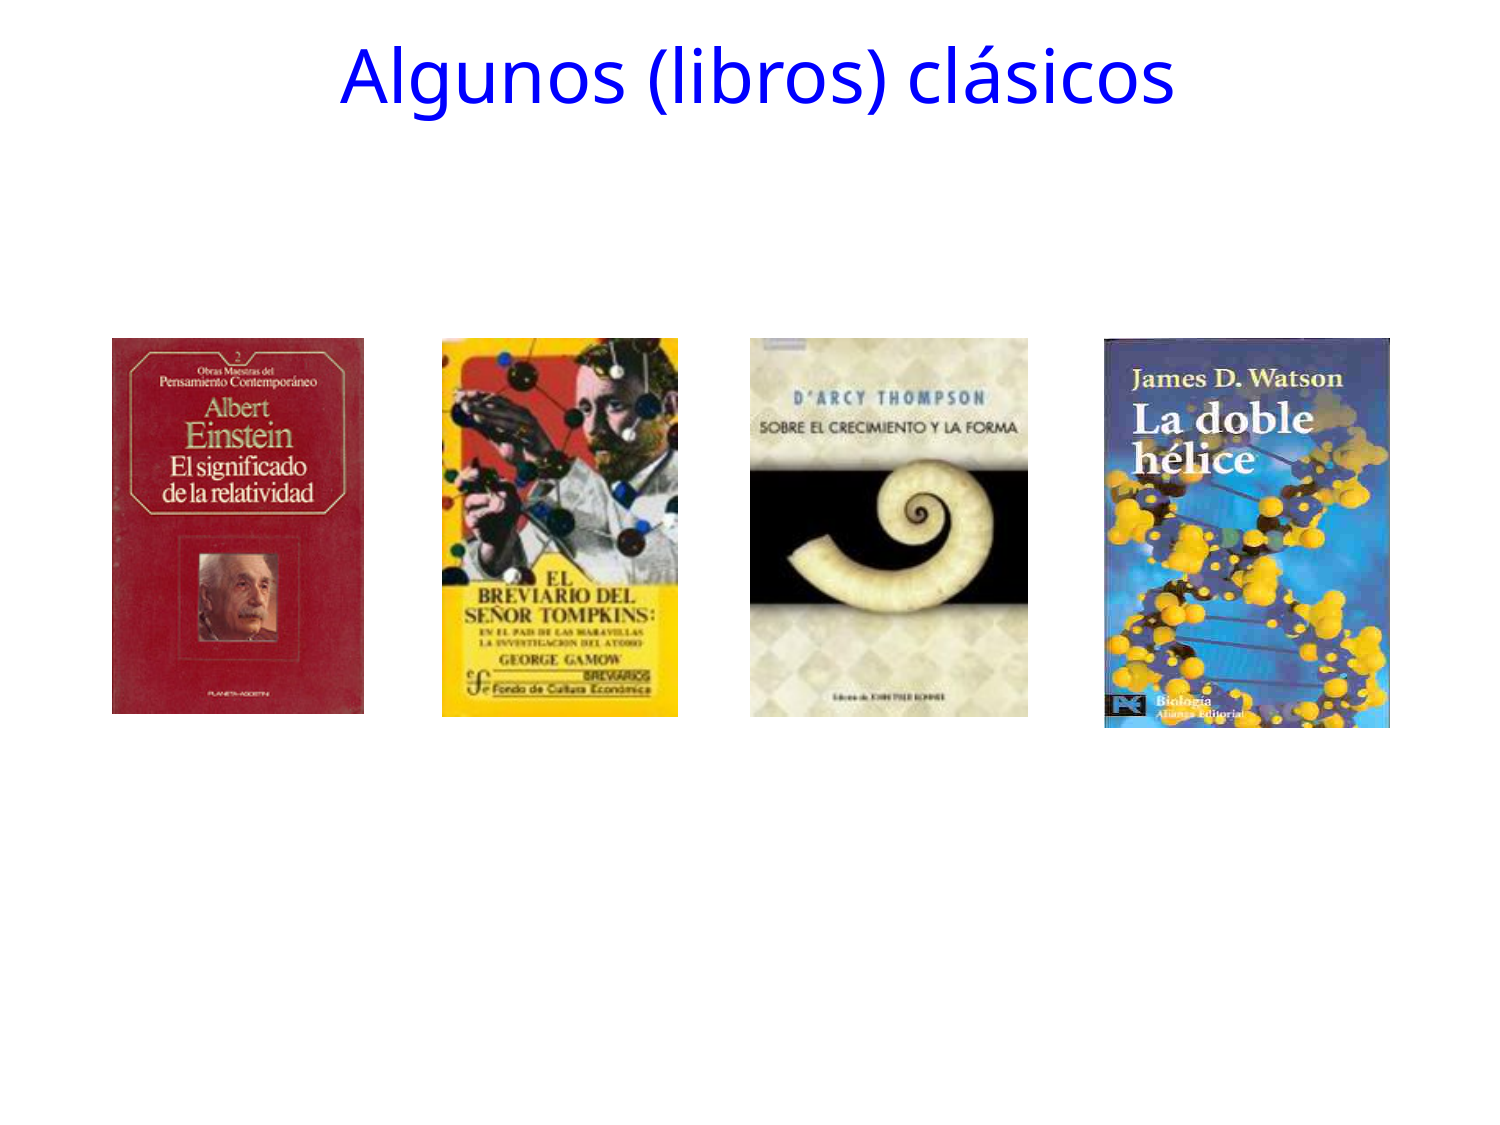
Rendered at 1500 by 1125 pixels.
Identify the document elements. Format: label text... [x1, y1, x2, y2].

picture [111, 337, 364, 714]
text_box Algunos (libros) clásicos [17, 21, 1500, 127]
picture [749, 338, 1028, 717]
picture [442, 338, 678, 717]
picture [1104, 338, 1390, 729]
